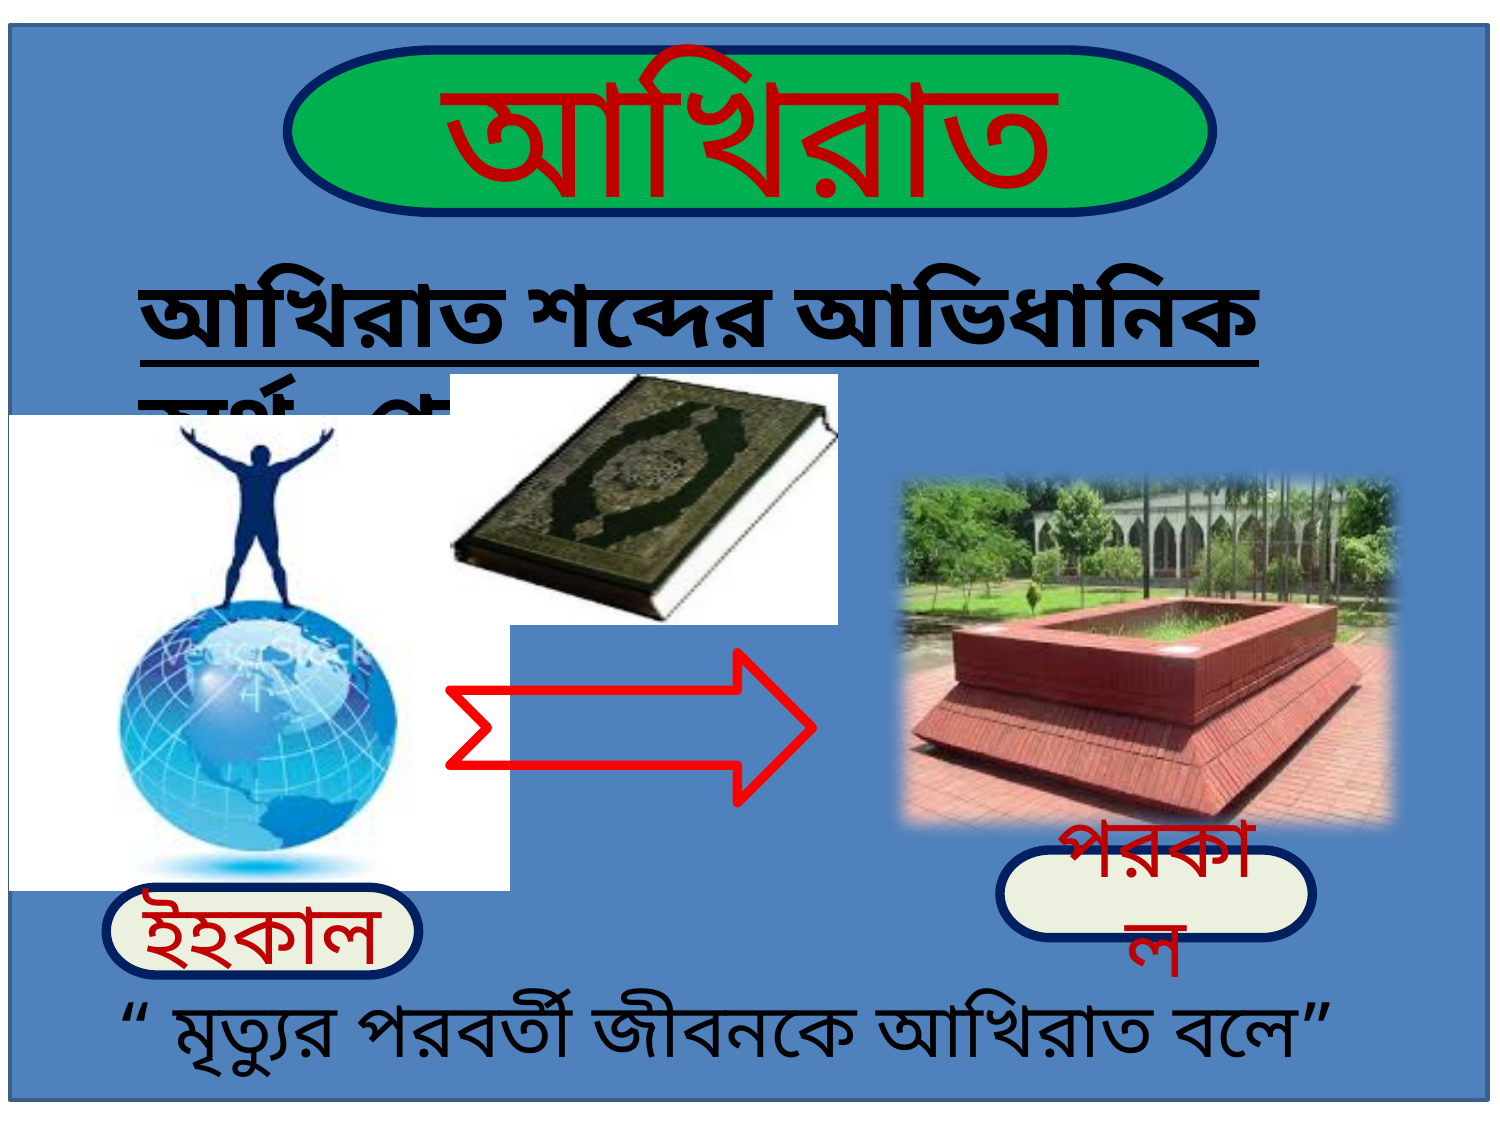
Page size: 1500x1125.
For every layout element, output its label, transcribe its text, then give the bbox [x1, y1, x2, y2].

text_box [514, 650, 815, 805]
text_box আখিরাত শব্দের আভিধানিক অর্থ- পরকাল। [125, 248, 1425, 484]
text_box “ মৃত্যুর পরবর্তী জীবনকে আখিরাত বলে” [101, 974, 1352, 1080]
picture [9, 374, 838, 891]
text_box পরকাল [997, 850, 1315, 940]
text_box ইহকাল [104, 899, 421, 974]
text_box [8, 23, 1490, 1102]
text_box আখিরাত [285, 47, 1215, 215]
picture [884, 465, 1409, 841]
